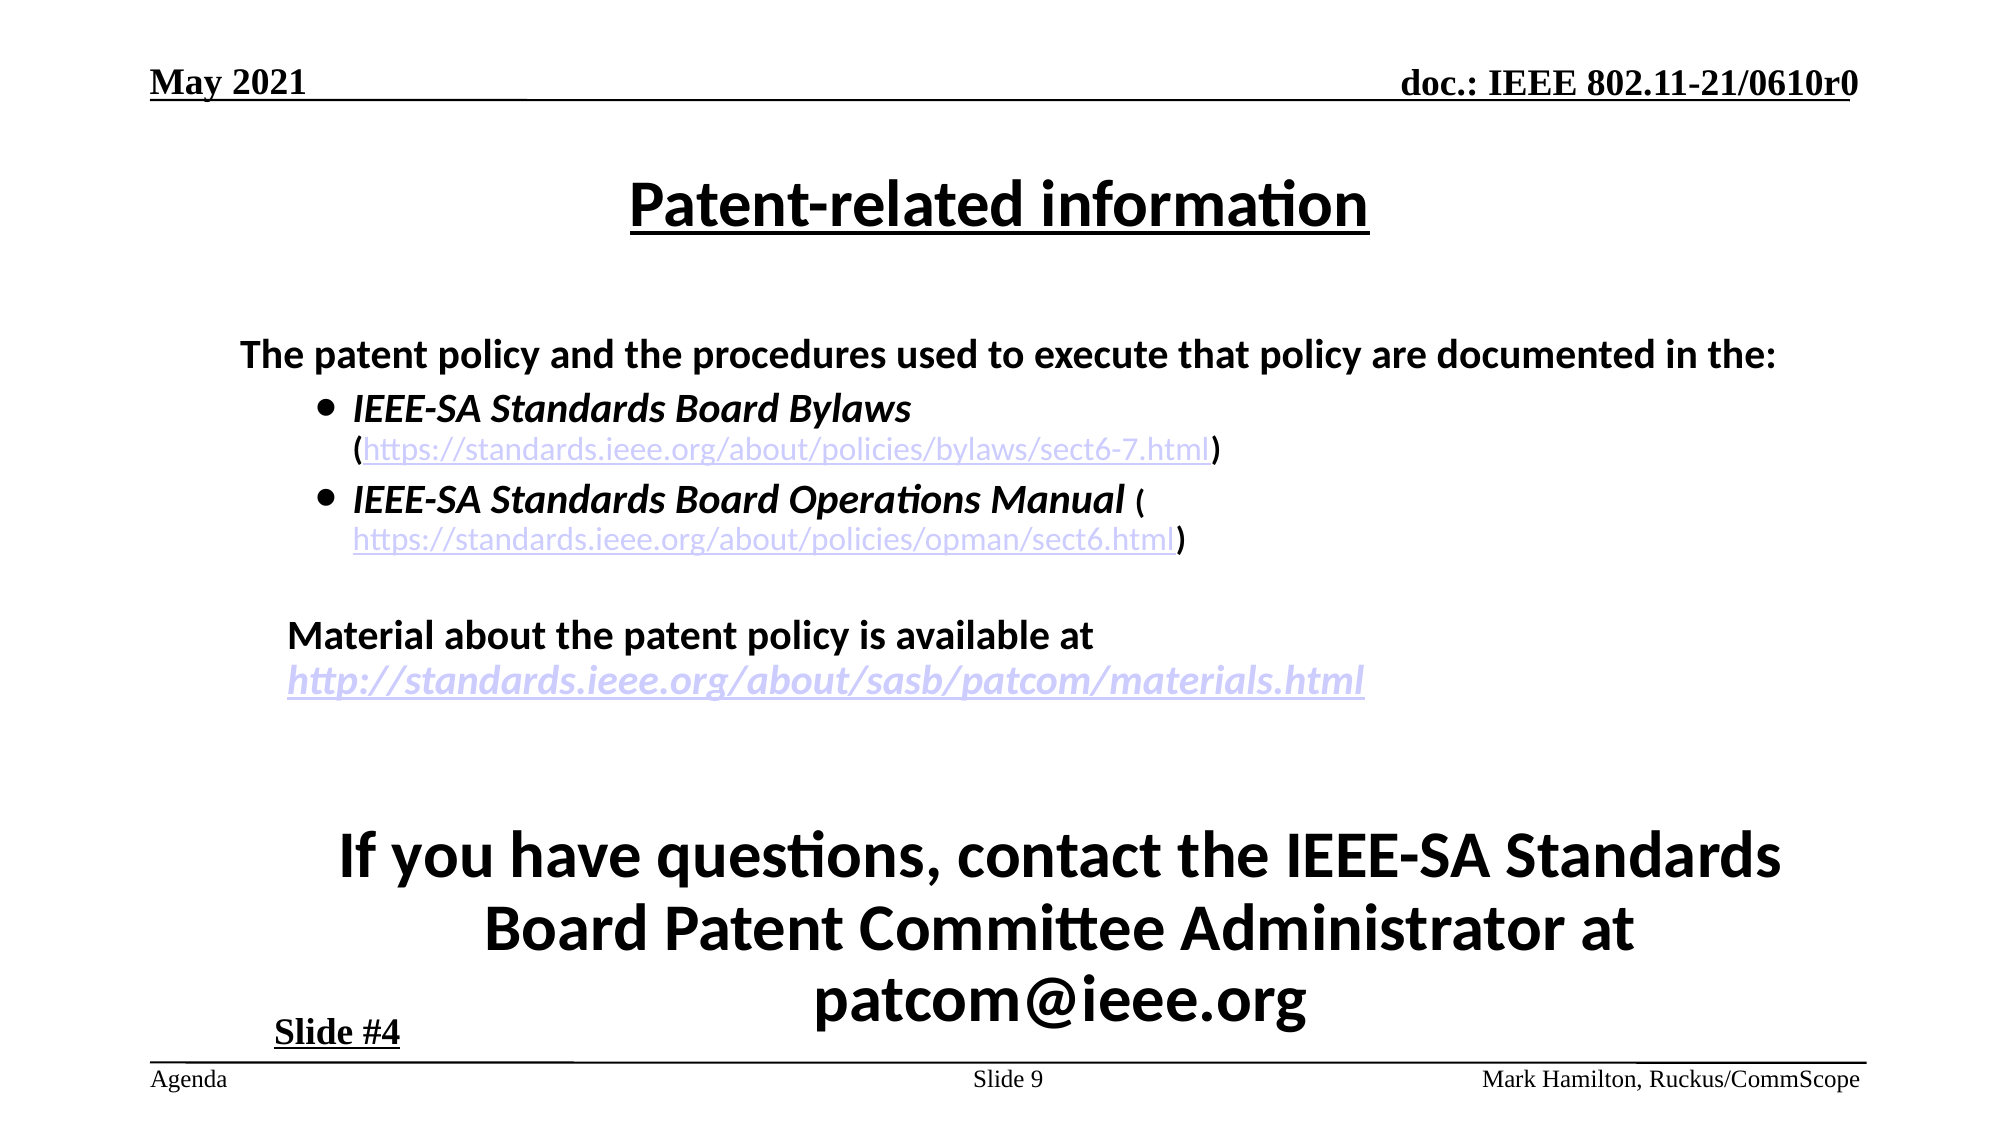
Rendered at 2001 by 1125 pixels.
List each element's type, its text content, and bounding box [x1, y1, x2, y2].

title Patent-related information [149, 112, 1850, 288]
slide_number Slide 9 [950, 1061, 1067, 1123]
list The patent policy and the procedures used to execute that policy are documented in the: IEEE-SA Standards Board Bylaws (https://standards.ieee.org/about/policies/bylaws/sect6-7.html) IEEE-SA Standards Board Operations Manual (https://standards.ieee.org/about/policies/opman/sect6.html) Material about the patent policy is available at http://standards.ieee.org/about/sasb/patcom/materials.html If you have questions, contact the IEEE-SA Standards Board Patent Committee Administrator at patcom@ieee.org [149, 324, 1850, 1000]
text_box [337, 99, 1688, 225]
text_box Slide #4 [259, 999, 416, 1060]
